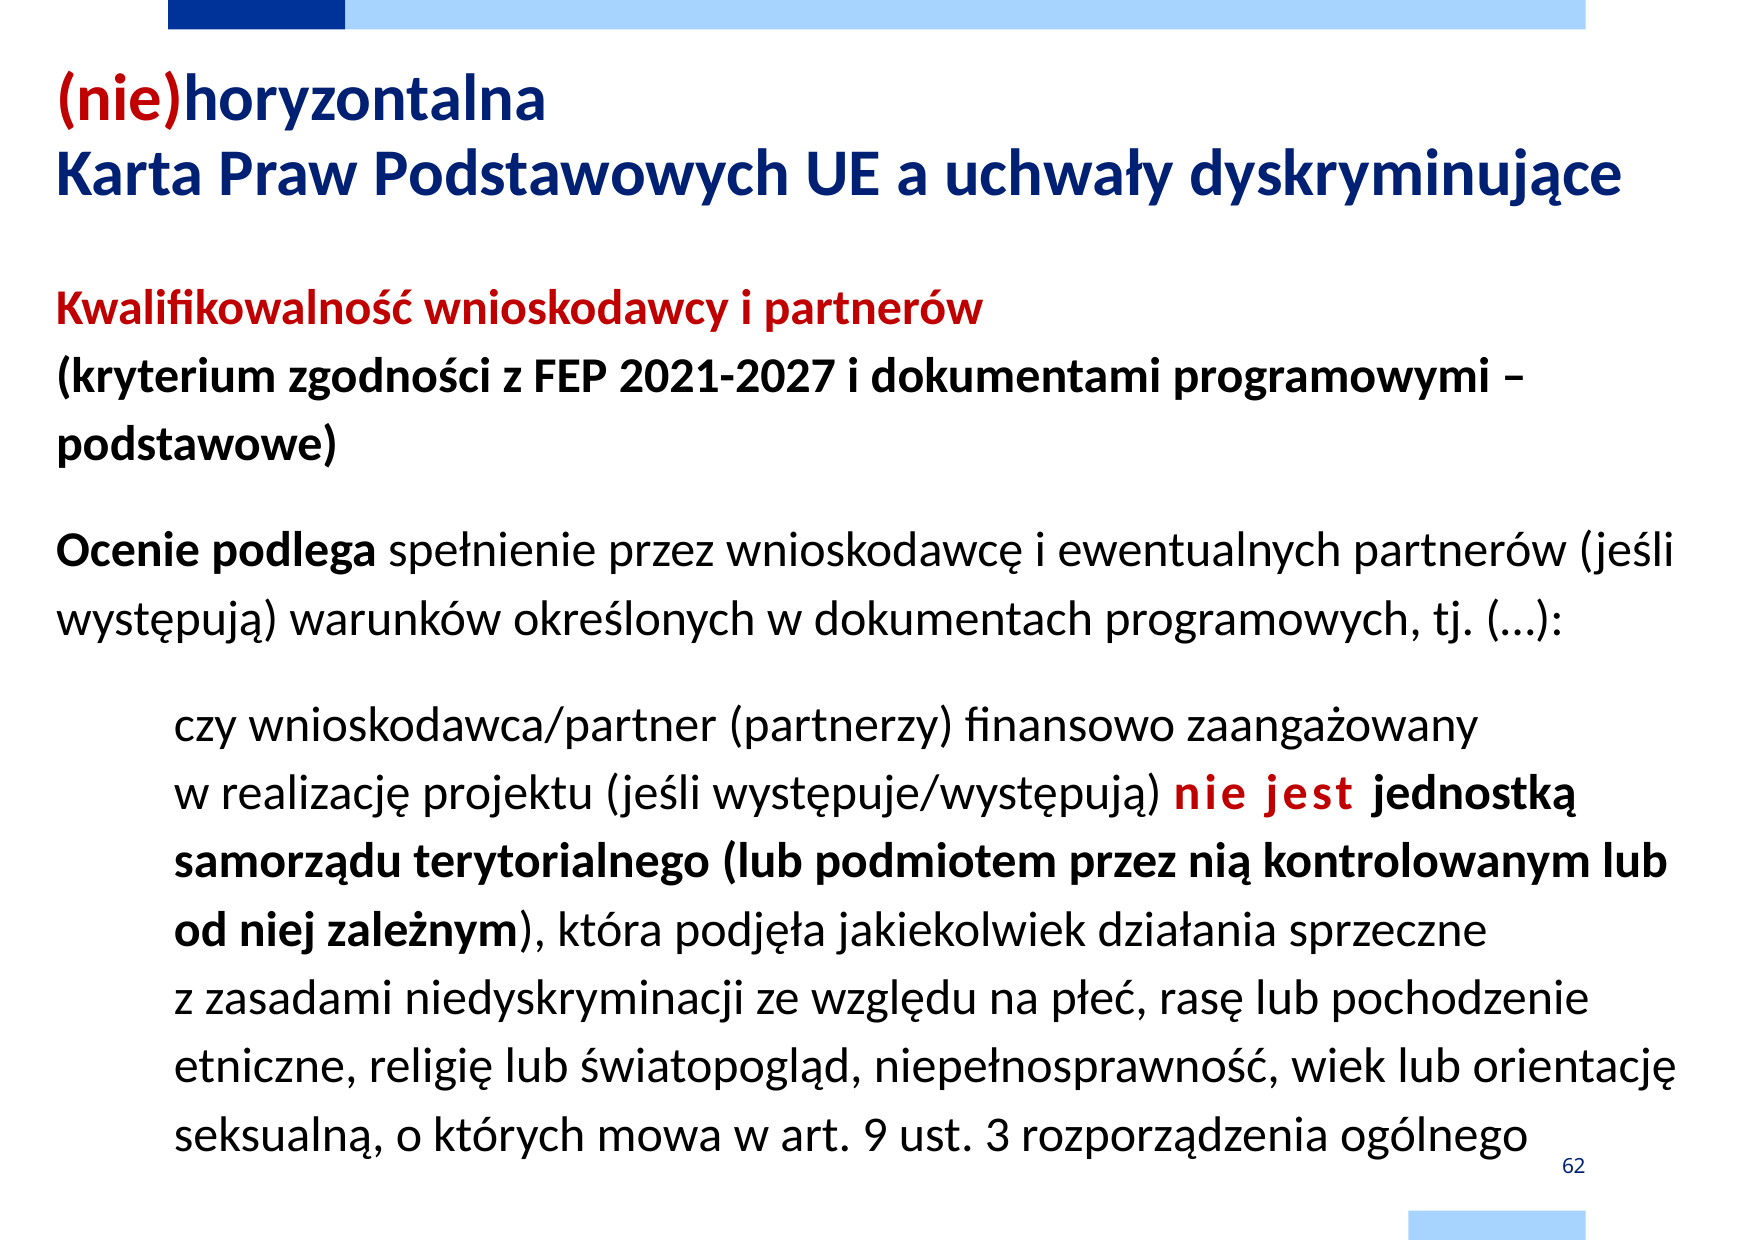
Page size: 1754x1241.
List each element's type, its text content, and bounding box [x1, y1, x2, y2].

title (nie)horyzontalna Karta Praw Podstawowych UE a uchwały dyskryminujące [55, 59, 1698, 219]
slide_number 62 [1408, 1151, 1586, 1182]
list Kwalifikowalność wnioskodawcy i partnerów (kryterium zgodności z FEP 2021-2027 i dokumentami programowymi – podstawowe) Ocenie podlega spełnienie przez wnioskodawcę i ewentualnych partnerów (jeśli występują) warunków określonych w dokumentach programowych, tj. (…): czy wnioskodawca/partner (partnerzy) finansowo zaangażowany w realizację projektu (jeśli występuje/występują) nie jest jednostką samorządu terytorialnego (lub podmiotem przez nią kontrolowanym lub od niej zależnym), która podjęła jakiekolwiek działania sprzeczne z zasadami niedyskryminacji ze względu na płeć, rasę lub pochodzenie etniczne, religię lub światopogląd, niepełnosprawność, wiek lub orientację seksualną, o których mowa w art. 9 ust. 3 rozporządzenia ogólnego [55, 265, 1681, 1140]
